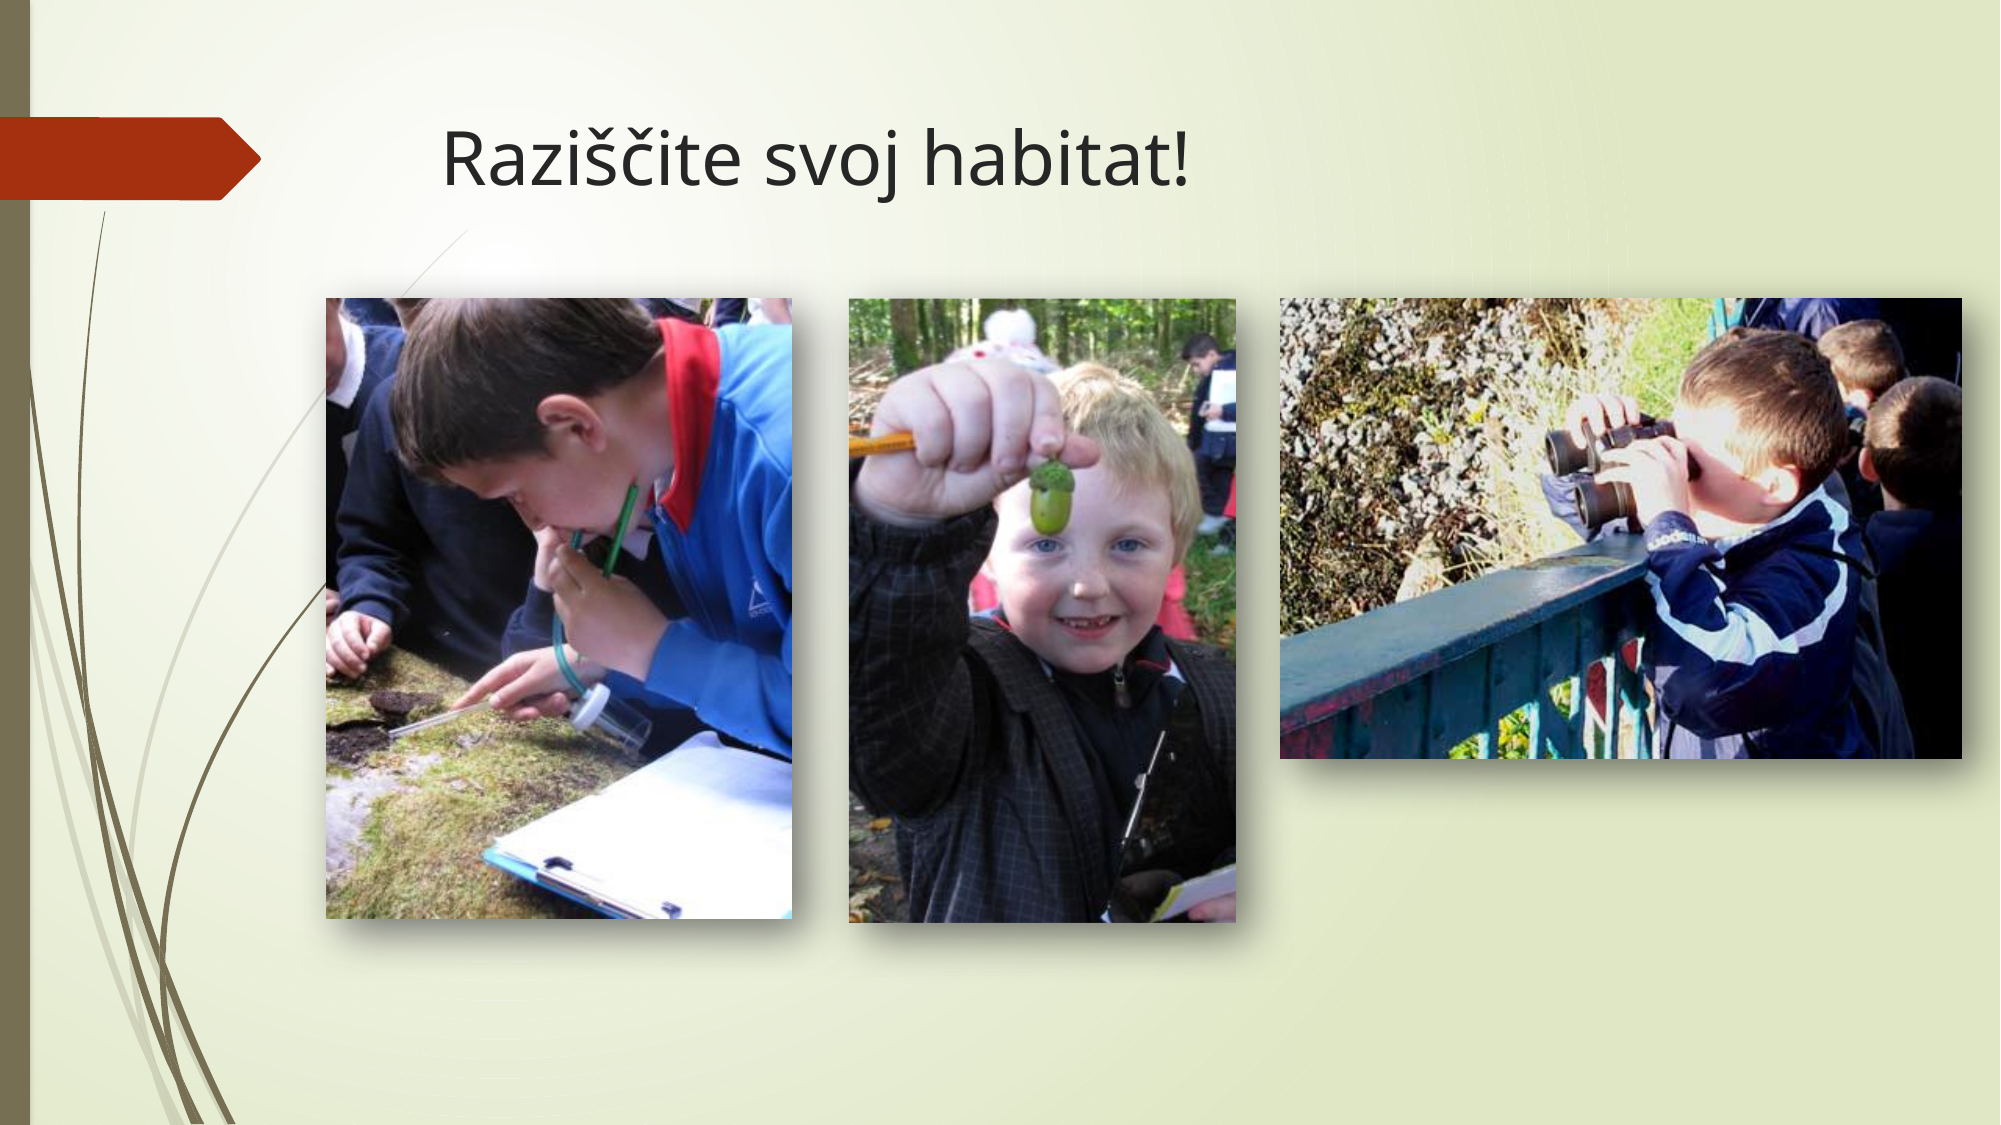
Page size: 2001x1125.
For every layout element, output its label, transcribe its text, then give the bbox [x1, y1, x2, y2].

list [326, 298, 792, 920]
picture [729, 298, 1963, 923]
title Raziščite svoj habitat! [425, 102, 1888, 300]
